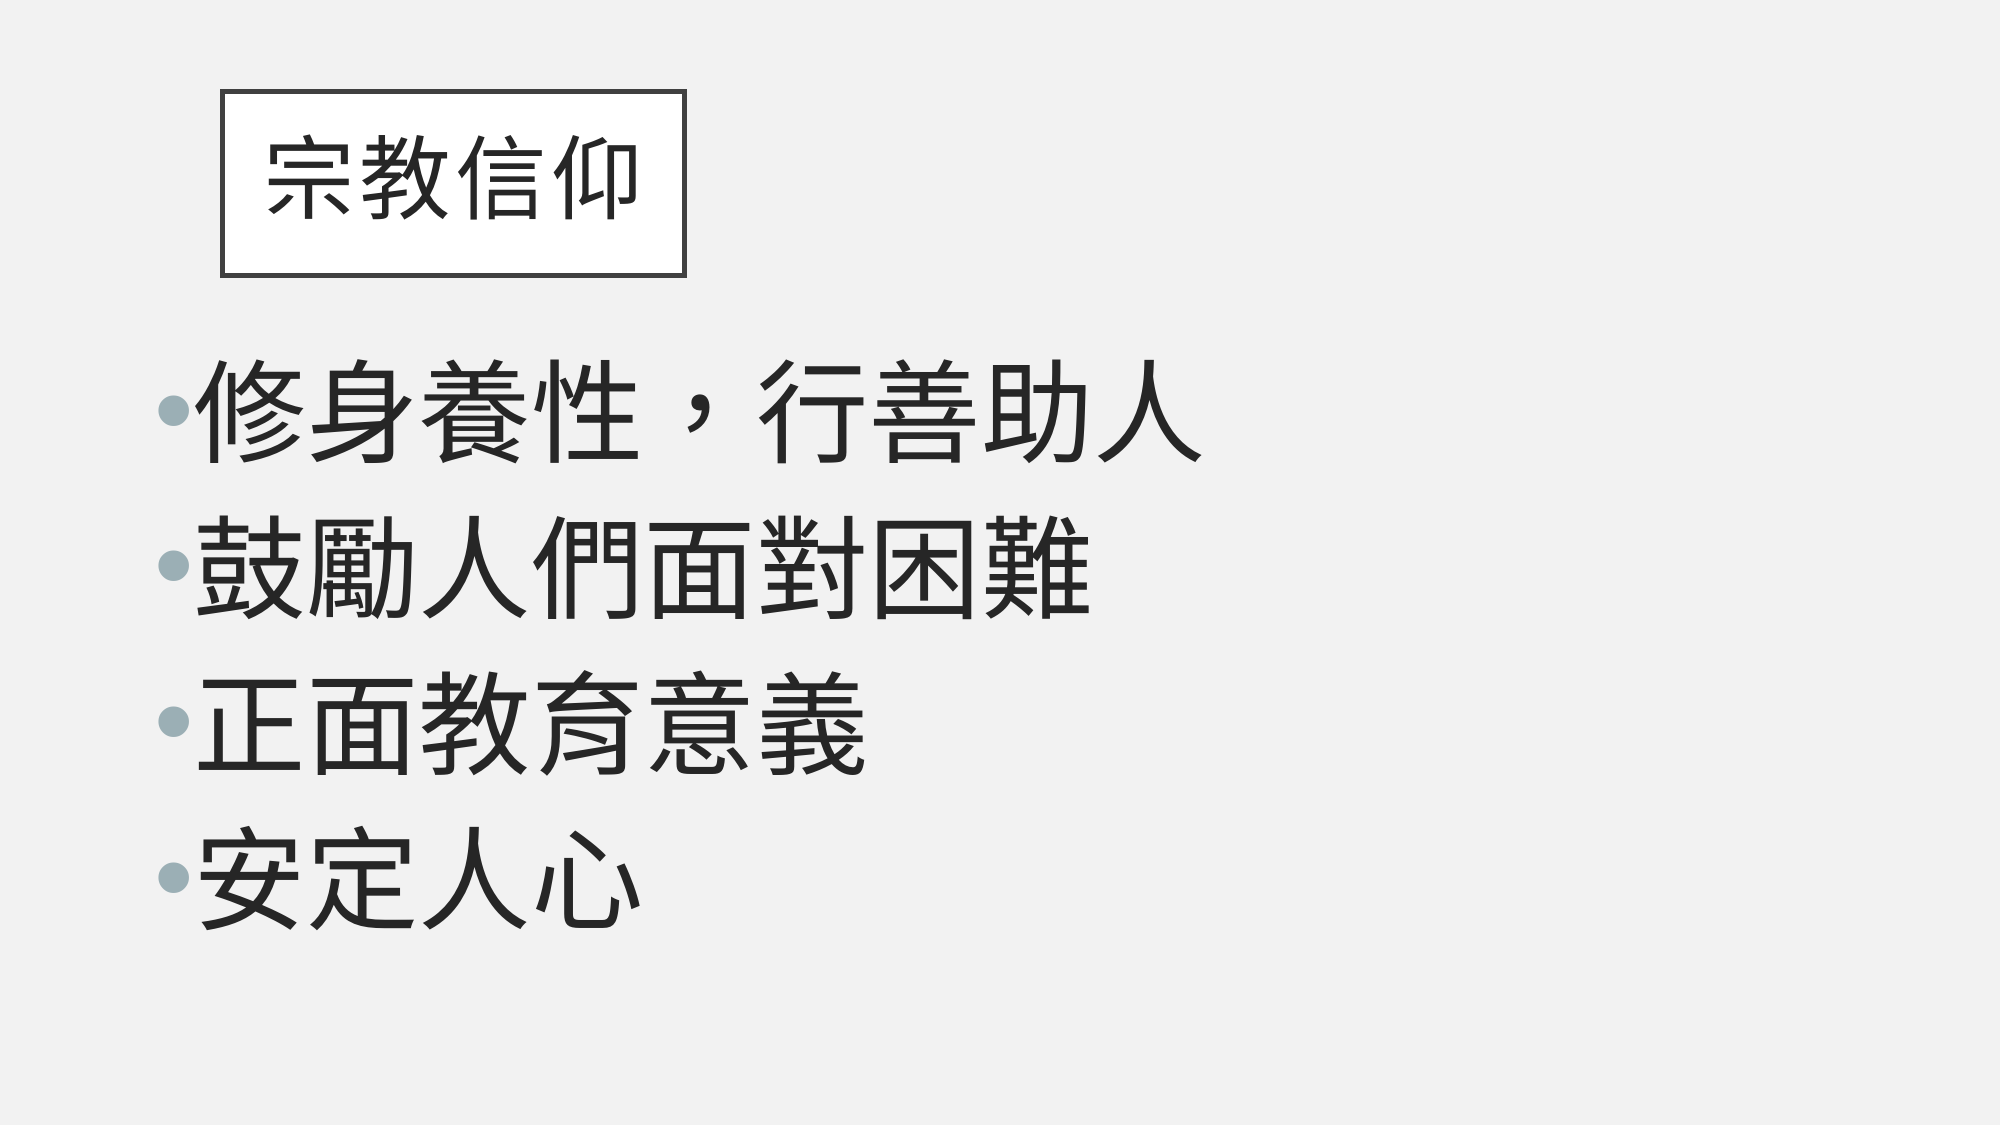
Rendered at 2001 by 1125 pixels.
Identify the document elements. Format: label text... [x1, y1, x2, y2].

title 宗教信仰 [220, 89, 687, 278]
list 修身養性，行善助人 鼓勵人們面對困難 正面教育意義 安定人心 [139, 334, 1919, 1020]
